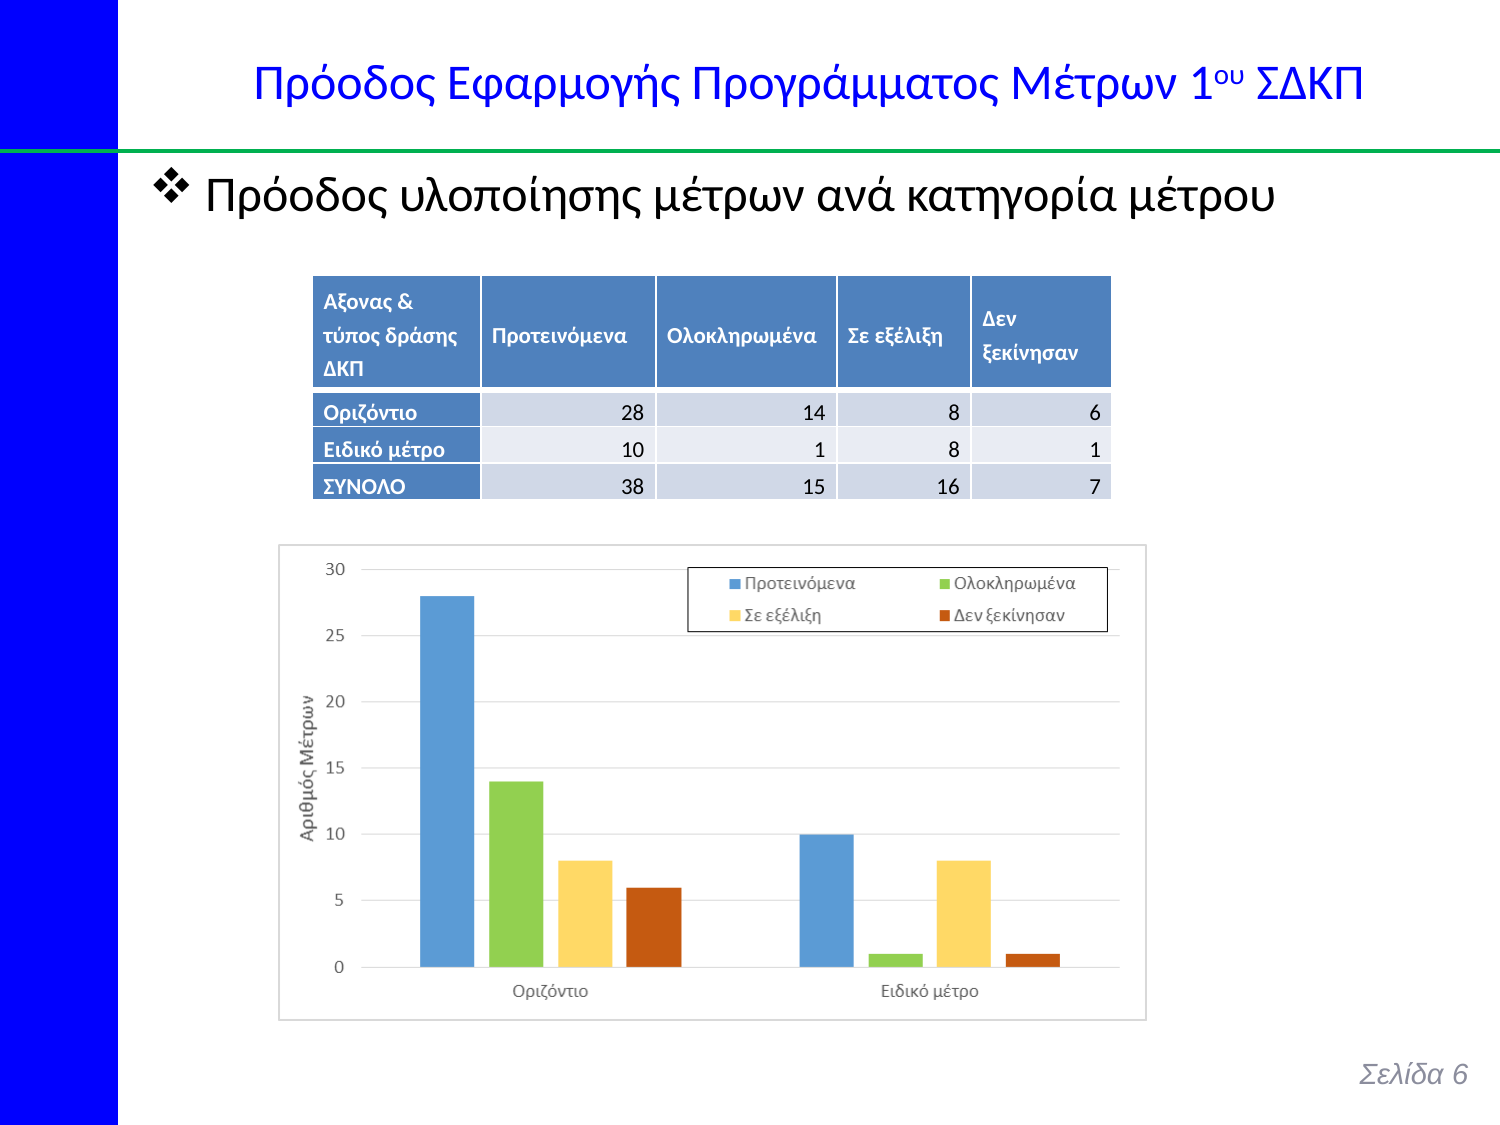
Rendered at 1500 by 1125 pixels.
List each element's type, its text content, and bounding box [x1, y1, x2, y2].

slide_number Σελίδα 6 [1299, 1042, 1484, 1103]
table_cell 10 [482, 427, 655, 462]
table_cell Ειδικό μέτρο [313, 427, 480, 462]
table_header Αξονας & τύπος δράσης ΔΚΠ [313, 276, 480, 387]
table_cell 7 [972, 464, 1111, 499]
title Πρόοδος Εφαρμογής Προγράμματος Μέτρων 1ου ΣΔΚΠ [133, 9, 1485, 150]
picture [278, 543, 1147, 1021]
table_cell 1 [657, 427, 836, 462]
table_cell 1 [972, 427, 1111, 462]
table_cell 14 [657, 393, 836, 426]
table_header Σε εξέλιξη [838, 276, 970, 387]
table_header Δεν ξεκίνησαν [972, 276, 1111, 387]
table_cell Οριζόντιο [313, 393, 480, 426]
table_header Ολοκληρωμένα [657, 276, 836, 387]
table_cell 38 [482, 464, 655, 499]
list Πρόοδος υλοποίησης μέτρων ανά κατηγορία μέτρου [133, 153, 1485, 1021]
table_cell 15 [657, 464, 836, 499]
table_cell ΣΥΝΟΛΟ [313, 464, 480, 499]
table_header Προτεινόμενα [482, 276, 655, 387]
table_cell 16 [838, 464, 970, 499]
table_cell 8 [838, 427, 970, 462]
table_cell 6 [972, 393, 1111, 426]
table_cell 8 [838, 393, 970, 426]
table_cell 28 [482, 393, 655, 426]
